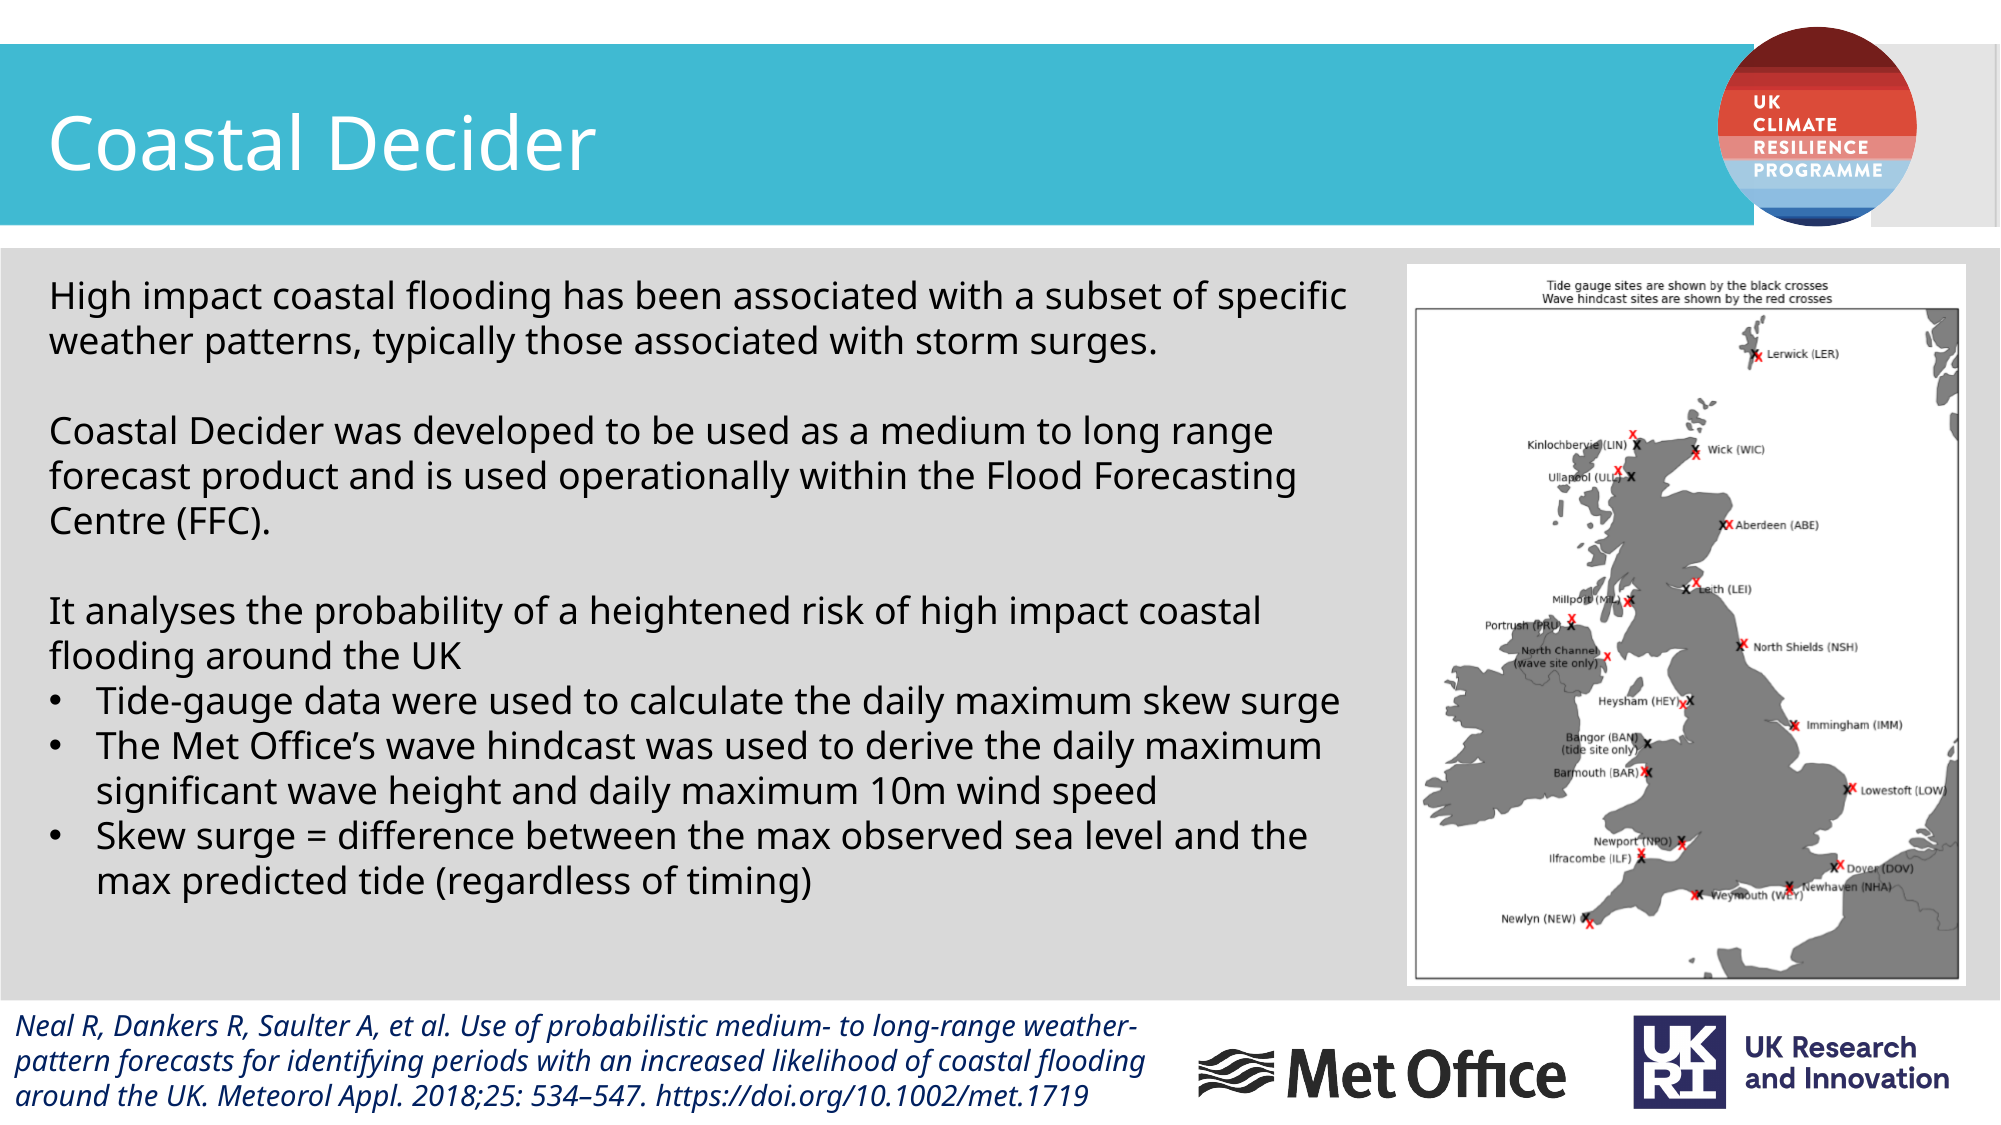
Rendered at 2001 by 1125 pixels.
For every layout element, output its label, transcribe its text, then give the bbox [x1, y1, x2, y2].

text_box Neal R, Dankers R, Saulter A, et al. Use of probabilistic medium- to long-range weather-pattern forecasts for identifying periods with an increased likelihood of coastal flooding around the UK. Meteorol Appl. 2018;25: 534–547. https://doi.org/10.1002/met.1719 [0, 1000, 1148, 1120]
text_box [0, 248, 2000, 1001]
picture [1633, 1015, 1950, 1110]
picture [0, 11, 2000, 244]
picture [1148, 1000, 1616, 1125]
text_box High impact coastal flooding has been associated with a subset of specific weather patterns, typically those associated with storm surges. Coastal Decider was developed to be used as a medium to long range forecast product and is used operationally within the Flood Forecasting Centre (FFC). It analyses the probability of a heightened risk of high impact coastal flooding around the UK Tide-gauge data were used to calculate the daily maximum skew surge The Met Office’s wave hindcast was used to derive the daily maximum significant wave height and daily maximum 10m wind speed Skew surge = difference between the max observed sea level and the max predicted tide (regardless of timing) [34, 264, 1395, 910]
picture [1407, 264, 1966, 986]
